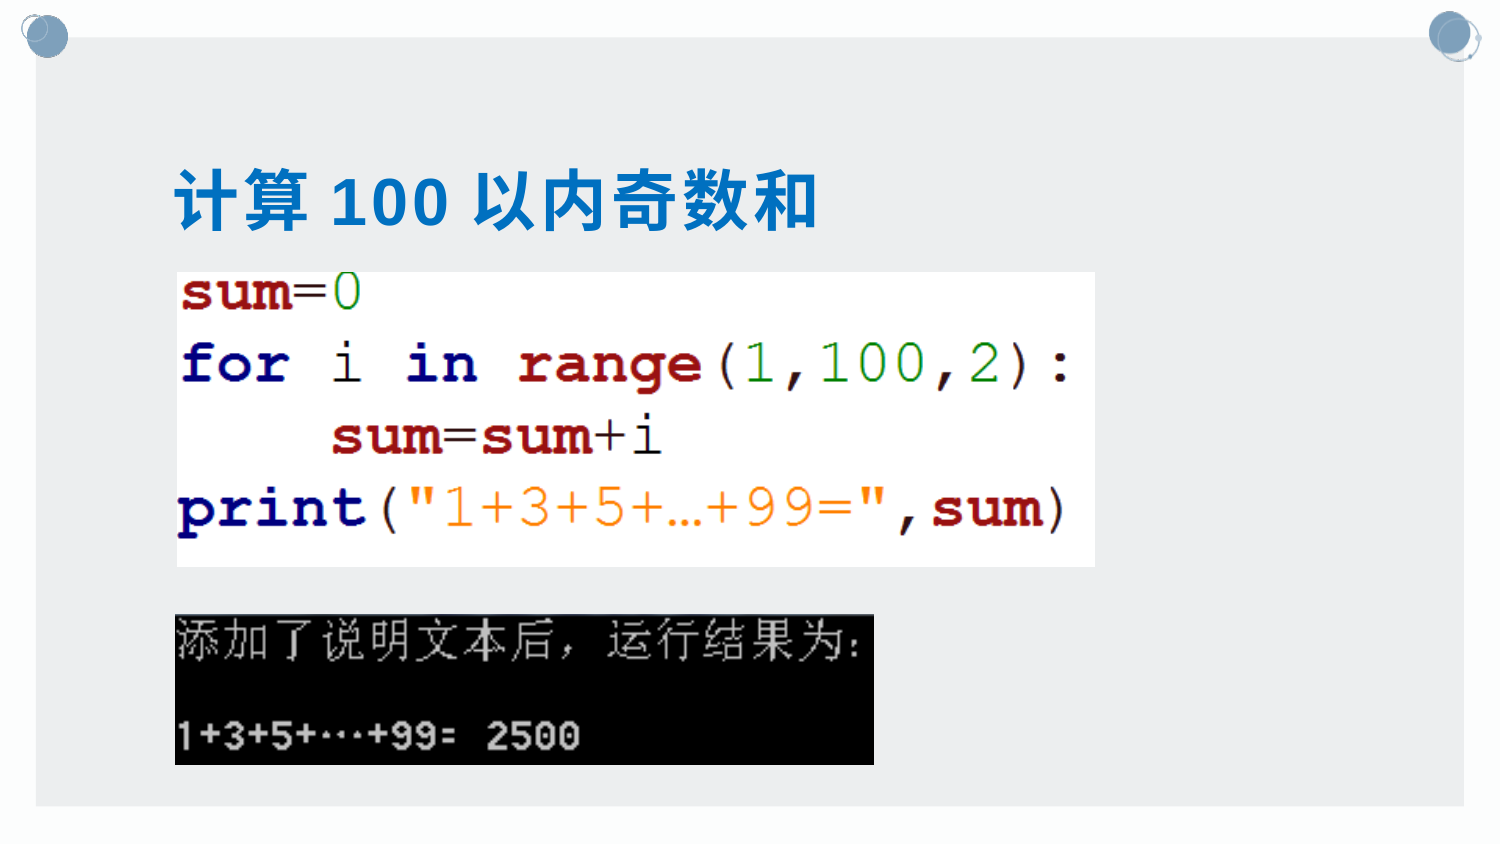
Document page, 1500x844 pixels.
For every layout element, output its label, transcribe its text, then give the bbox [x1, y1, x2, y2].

picture [1411, 0, 1500, 73]
title 计算100以内奇数和 [157, 153, 1342, 243]
picture [0, 0, 89, 73]
picture [175, 614, 874, 765]
picture [177, 272, 1095, 567]
